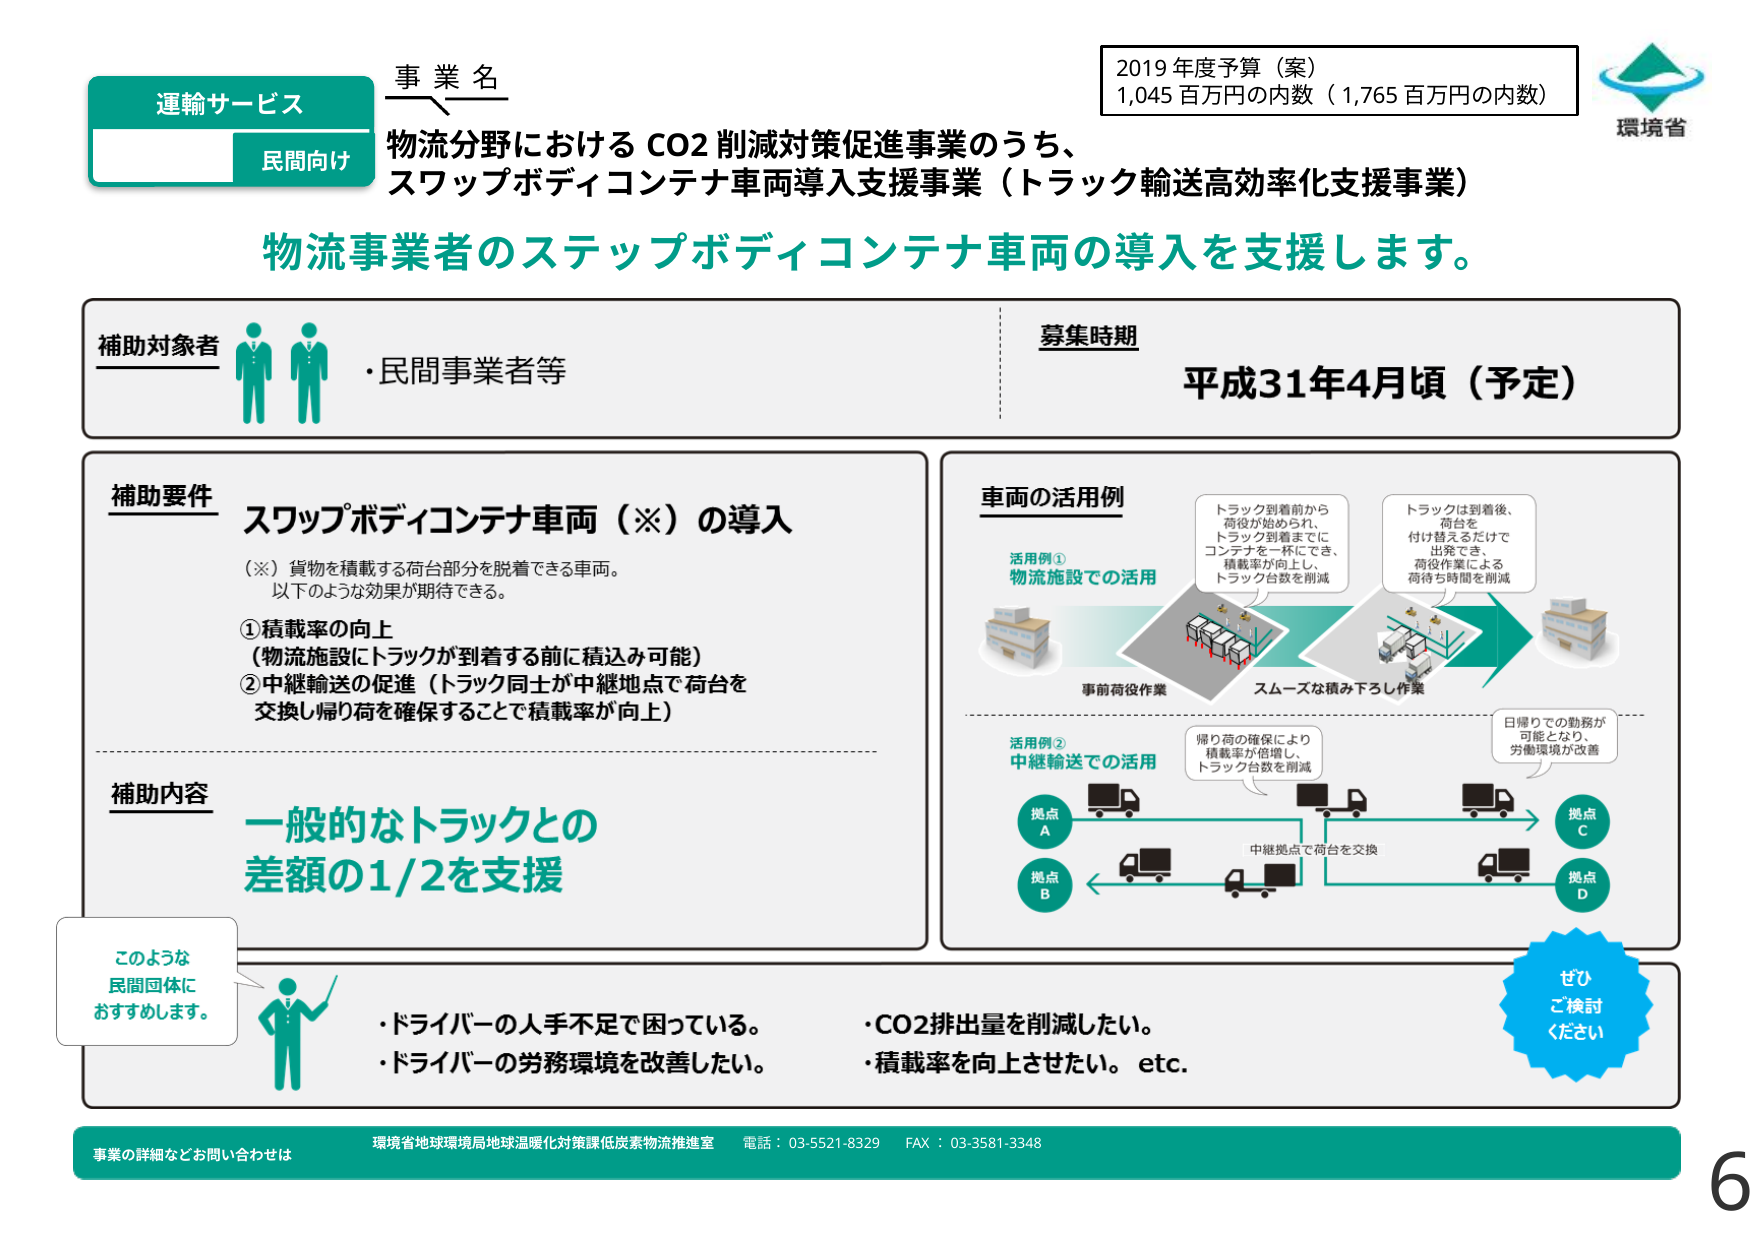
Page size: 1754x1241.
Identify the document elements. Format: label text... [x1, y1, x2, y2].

text_box [232, 132, 376, 184]
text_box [351, 52, 543, 117]
text_box 物流分野におけるCO2削減対策促進事業のうち、 スワップボディコンテナ車両導入支援事業（トラック輸送高効率化支援事業） [371, 117, 1556, 209]
text_box 運輸サービス [88, 76, 374, 129]
text_box 環境省地球環境局地球温暖化対策課低炭素物流推進室 電話：03-5521-8329 FAX：03-3581-3348 [357, 1127, 1314, 1159]
picture [1592, 29, 1712, 151]
text_box 物流事業者のステップボディコンテナ車両の導入を支援します。 [78, 218, 1680, 283]
picture [56, 298, 1681, 1110]
text_box [87, 75, 375, 188]
text_box 2019年度予算（案） 1,045百万円の内数（1,765百万円の内数） [1099, 44, 1580, 117]
picture [73, 1126, 1681, 1180]
text_box 民間向け [247, 139, 367, 182]
